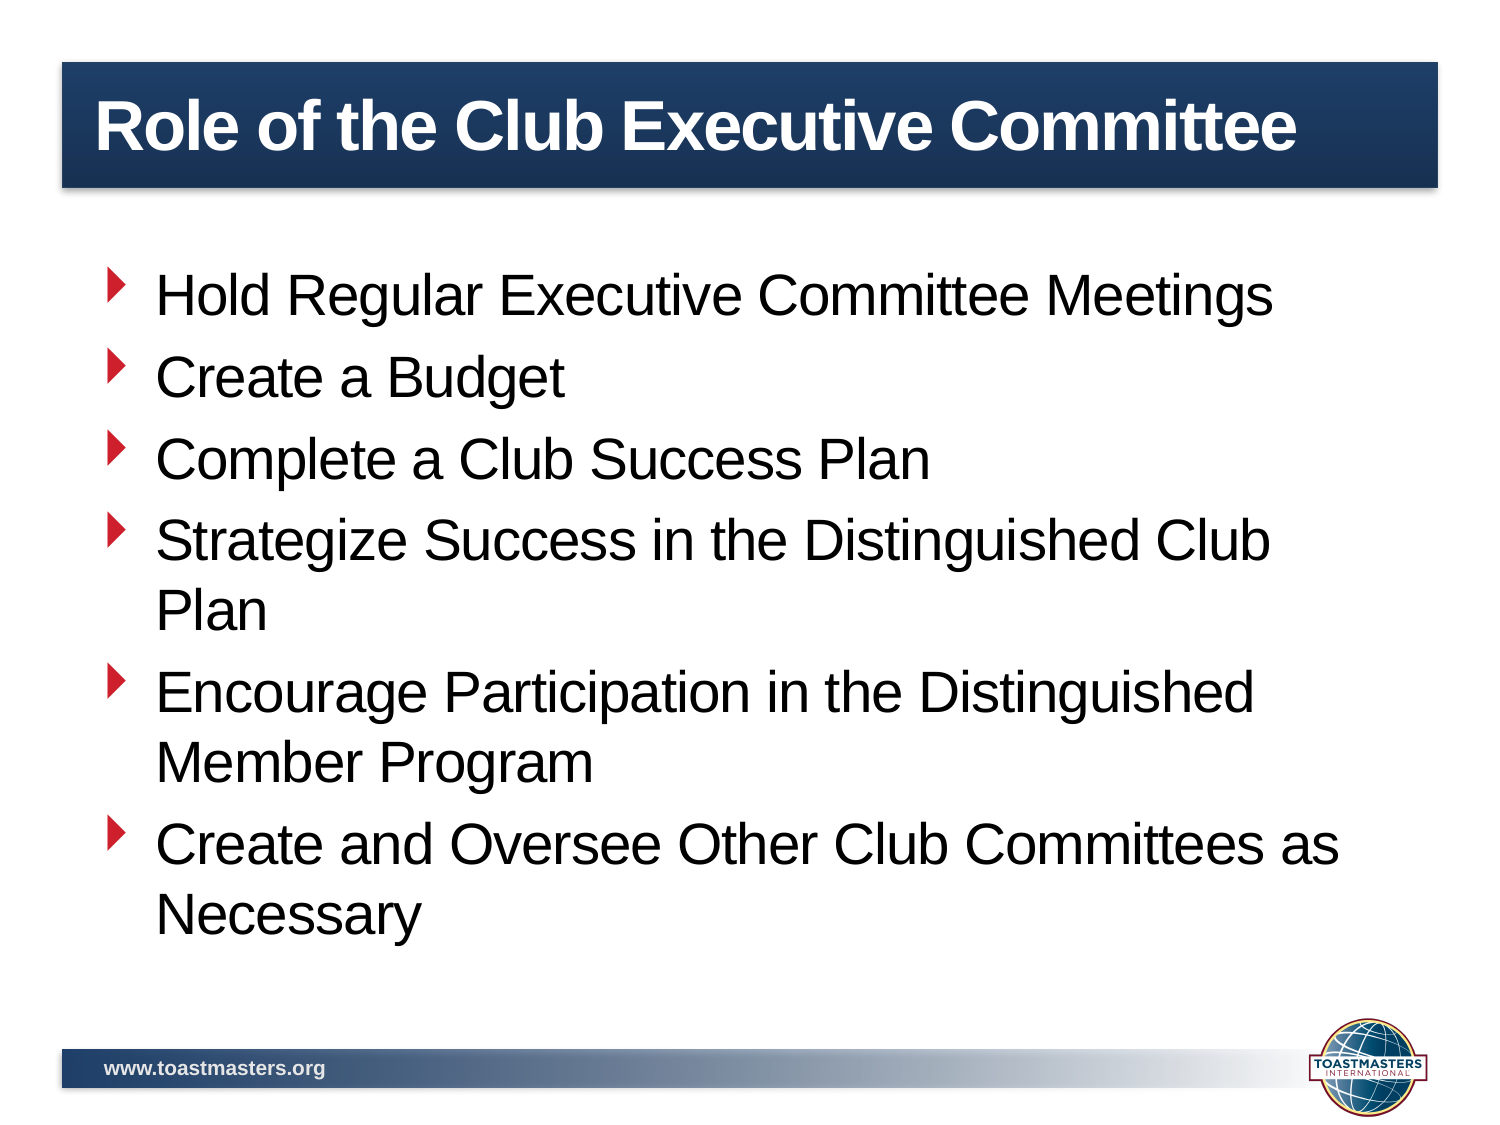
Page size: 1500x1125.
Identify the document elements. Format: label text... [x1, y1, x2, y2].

list Hold Regular Executive Committee Meetings Create a Budget Complete a Club Success Plan Strategize Success in the Distinguished Club Plan Encourage Participation in the Distinguished Member Program Create and Oversee Other Club Committees as Necessary [75, 249, 1413, 1000]
title Role of the Club Executive Committee [79, 72, 1425, 173]
